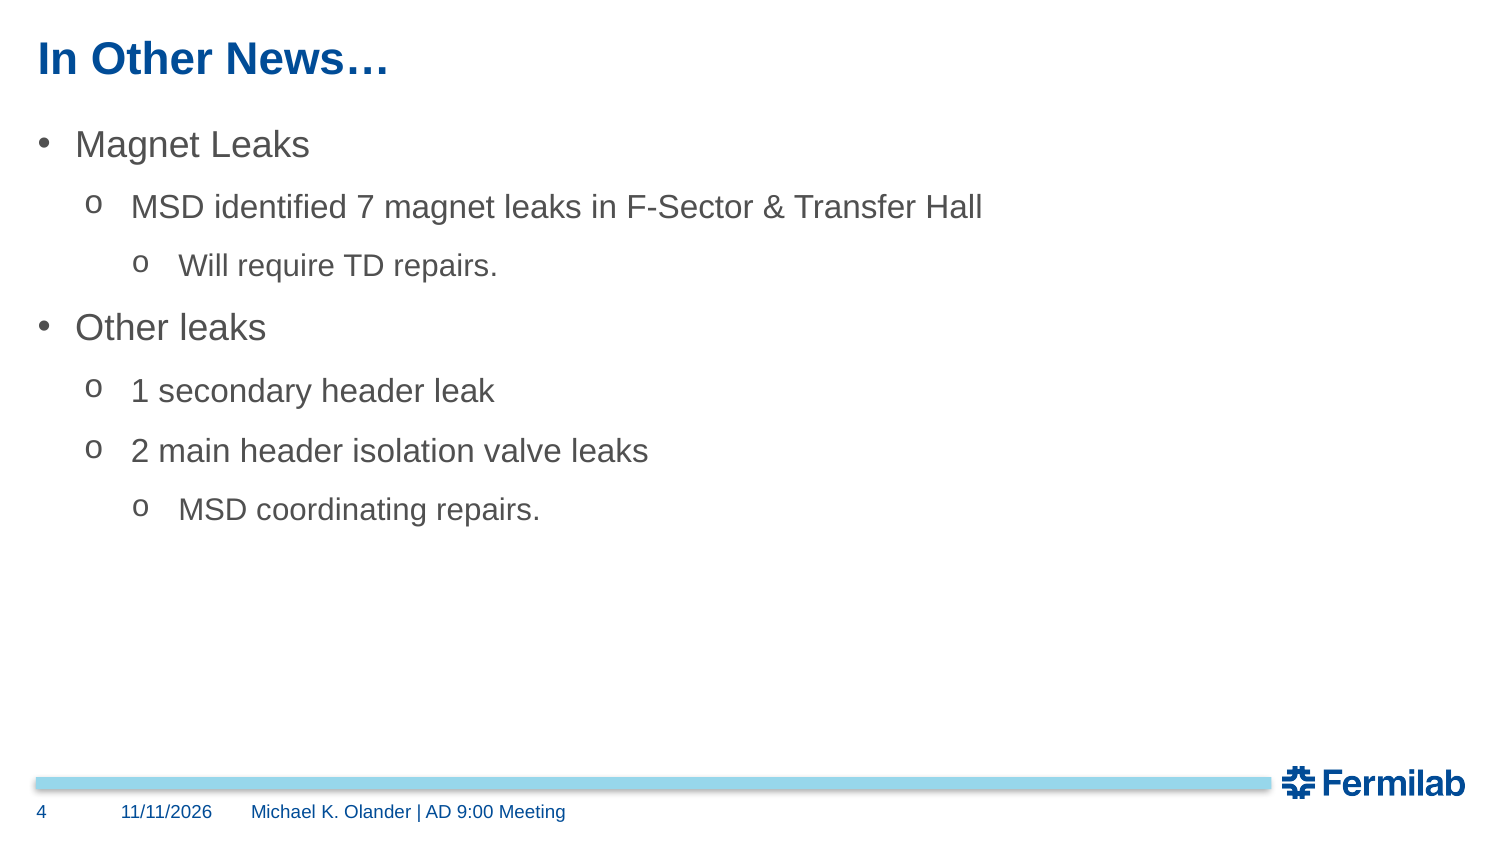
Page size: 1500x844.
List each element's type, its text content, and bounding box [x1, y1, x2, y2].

list Magnet Leaks MSD identified 7 magnet leaks in F-Sector & Transfer Hall Will require TD repairs. Other leaks 1 secondary header leak 2 main header isolation valve leaks MSD coordinating repairs. [37, 119, 1461, 742]
picture [1282, 766, 1465, 799]
slide_number 4 [36, 800, 105, 830]
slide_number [120, 800, 232, 830]
title In Other News… [37, 30, 1463, 84]
footer Michael K. Olander | AD 9:00 Meeting [251, 800, 1279, 831]
